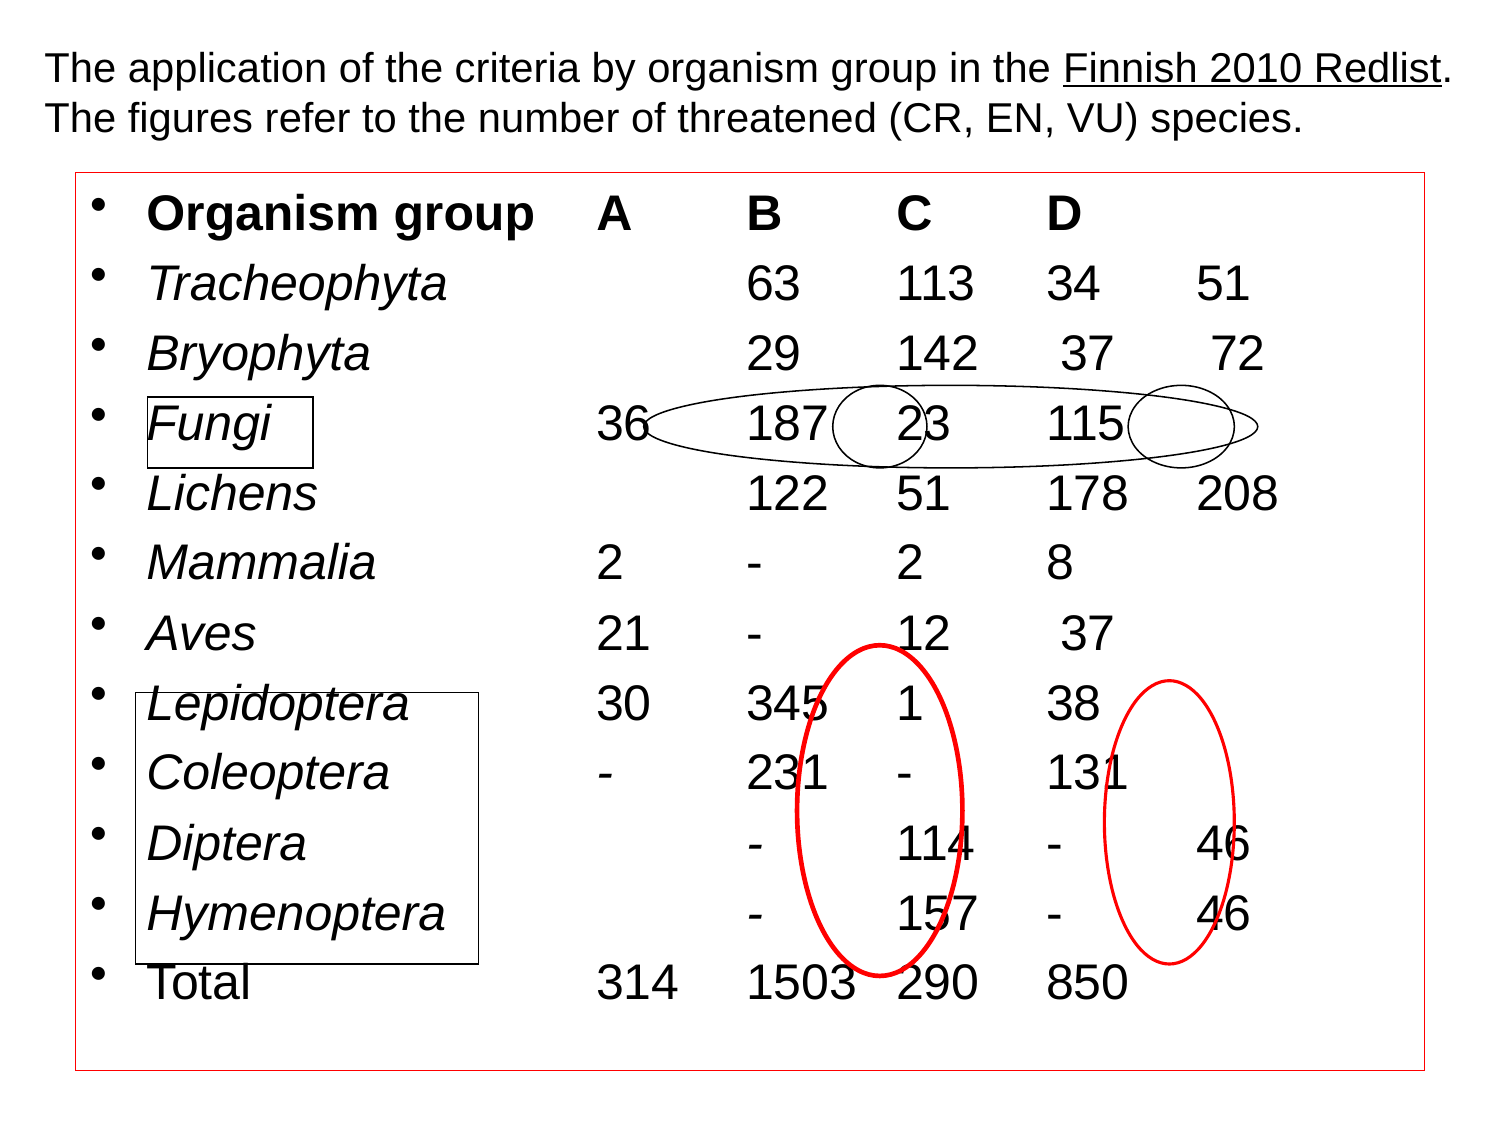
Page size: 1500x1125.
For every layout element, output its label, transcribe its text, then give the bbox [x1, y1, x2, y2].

text_box [135, 692, 479, 964]
title The application of the criteria by organism group in the Finnish 2010 Redlist. The figures refer to the number of threatened (CR, EN, VU) species. [29, 45, 1471, 138]
text_box [890, 385, 1147, 468]
list Organism group A B C D Tracheophyta 63 113 34 51 Bryophyta 29 142 37 72 Fungi 36 187 23 115 Lichens 122 51 178 208 Mammalia 2 - 2 8 Aves 21 - 12 37 Lepidoptera 30 345 1 38 Coleoptera - 231 - 131 Diptera - 114 - 46 Hymenoptera - 157 - 46 Total 314 1503 290 850 [75, 172, 1425, 1071]
text_box [643, 387, 865, 467]
text_box [832, 385, 927, 468]
text_box [147, 397, 313, 468]
text_box [1230, 409, 1258, 444]
text_box [797, 645, 963, 976]
text_box [1104, 680, 1235, 965]
text_box [1128, 385, 1235, 468]
